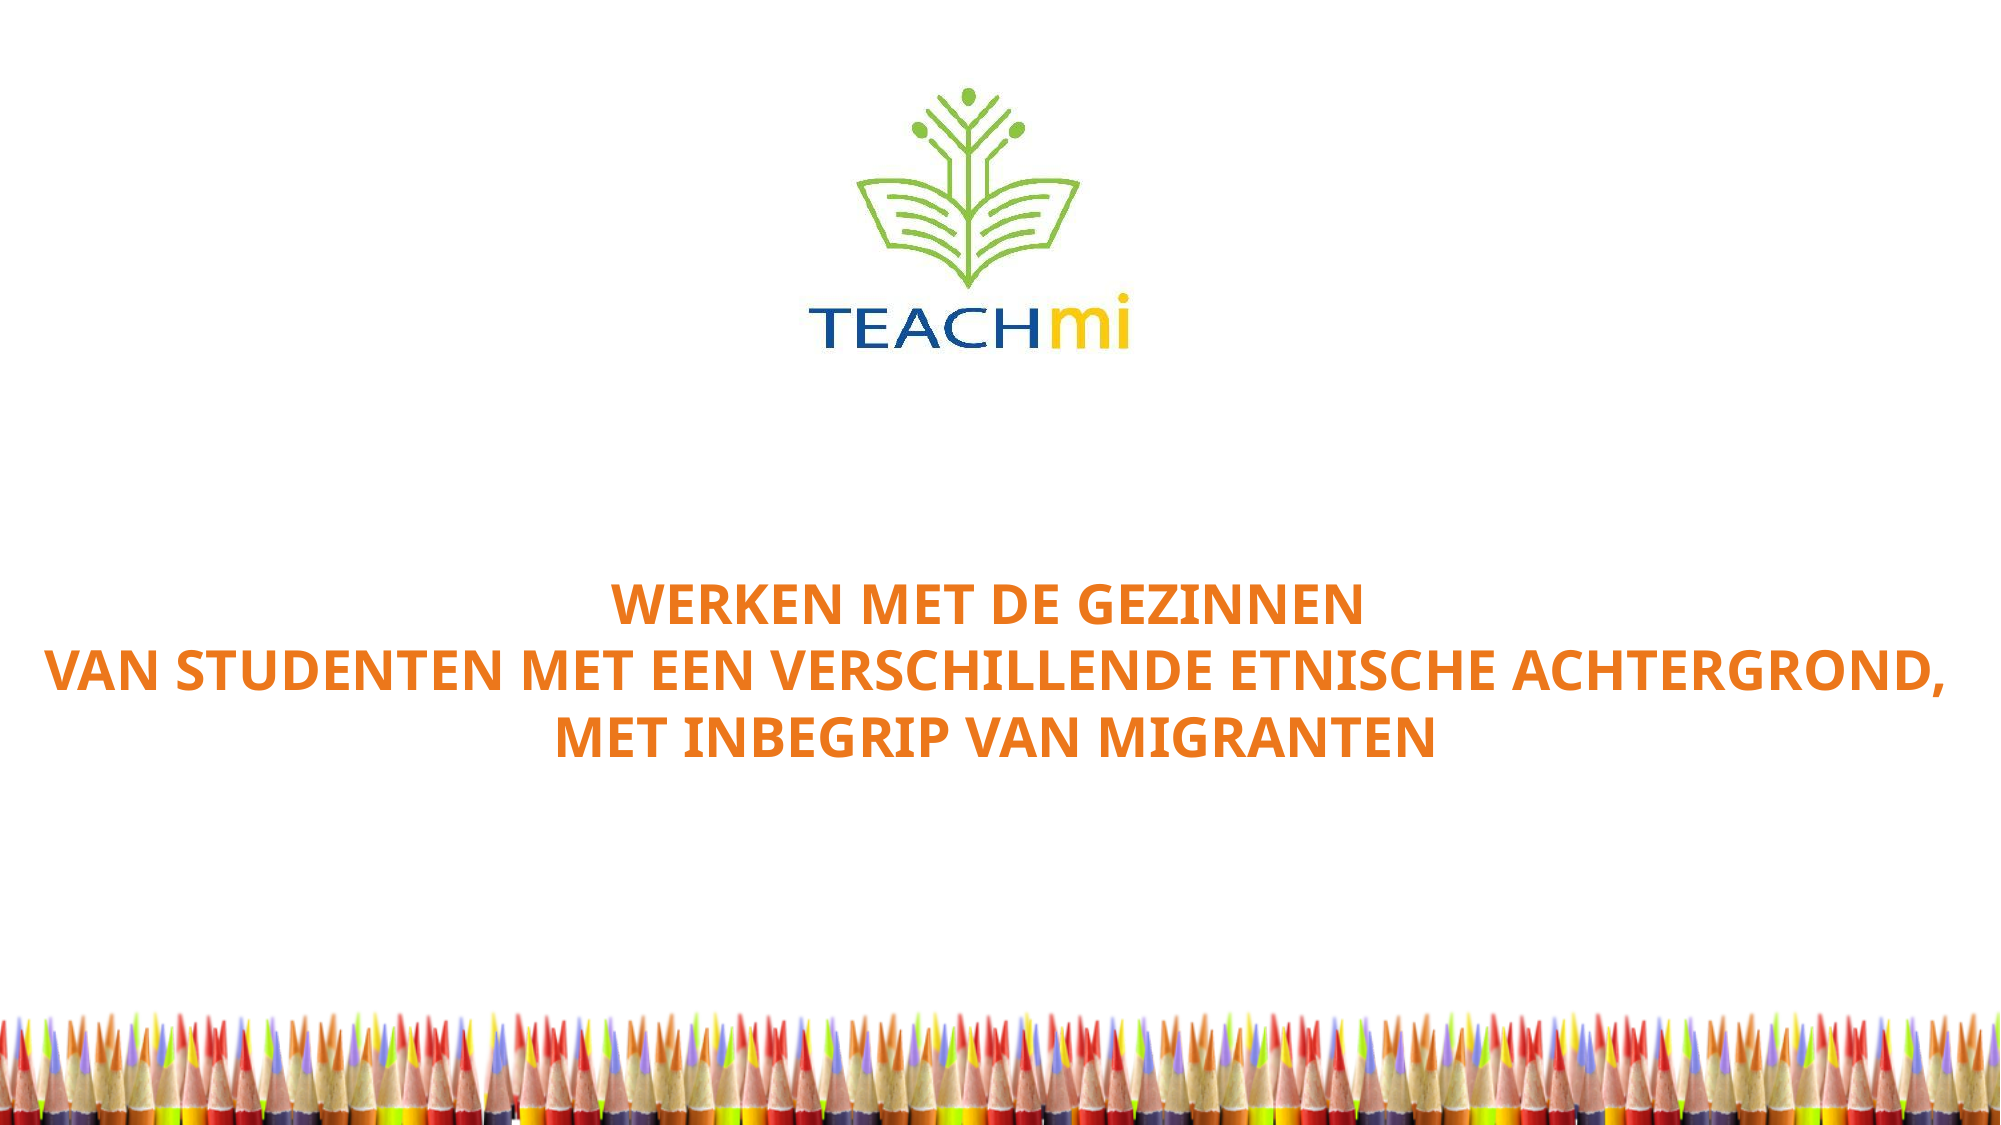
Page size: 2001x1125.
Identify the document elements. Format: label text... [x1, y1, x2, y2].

picture [755, 47, 1182, 389]
text_box WERKEN MET DE GEZINNEN VAN STUDENTEN MET EEN VERSCHILLENDE ETNISCHE ACHTERGROND, MET INBEGRIP VAN MIGRANTEN [21, 558, 1973, 779]
picture [0, 1009, 2000, 1125]
